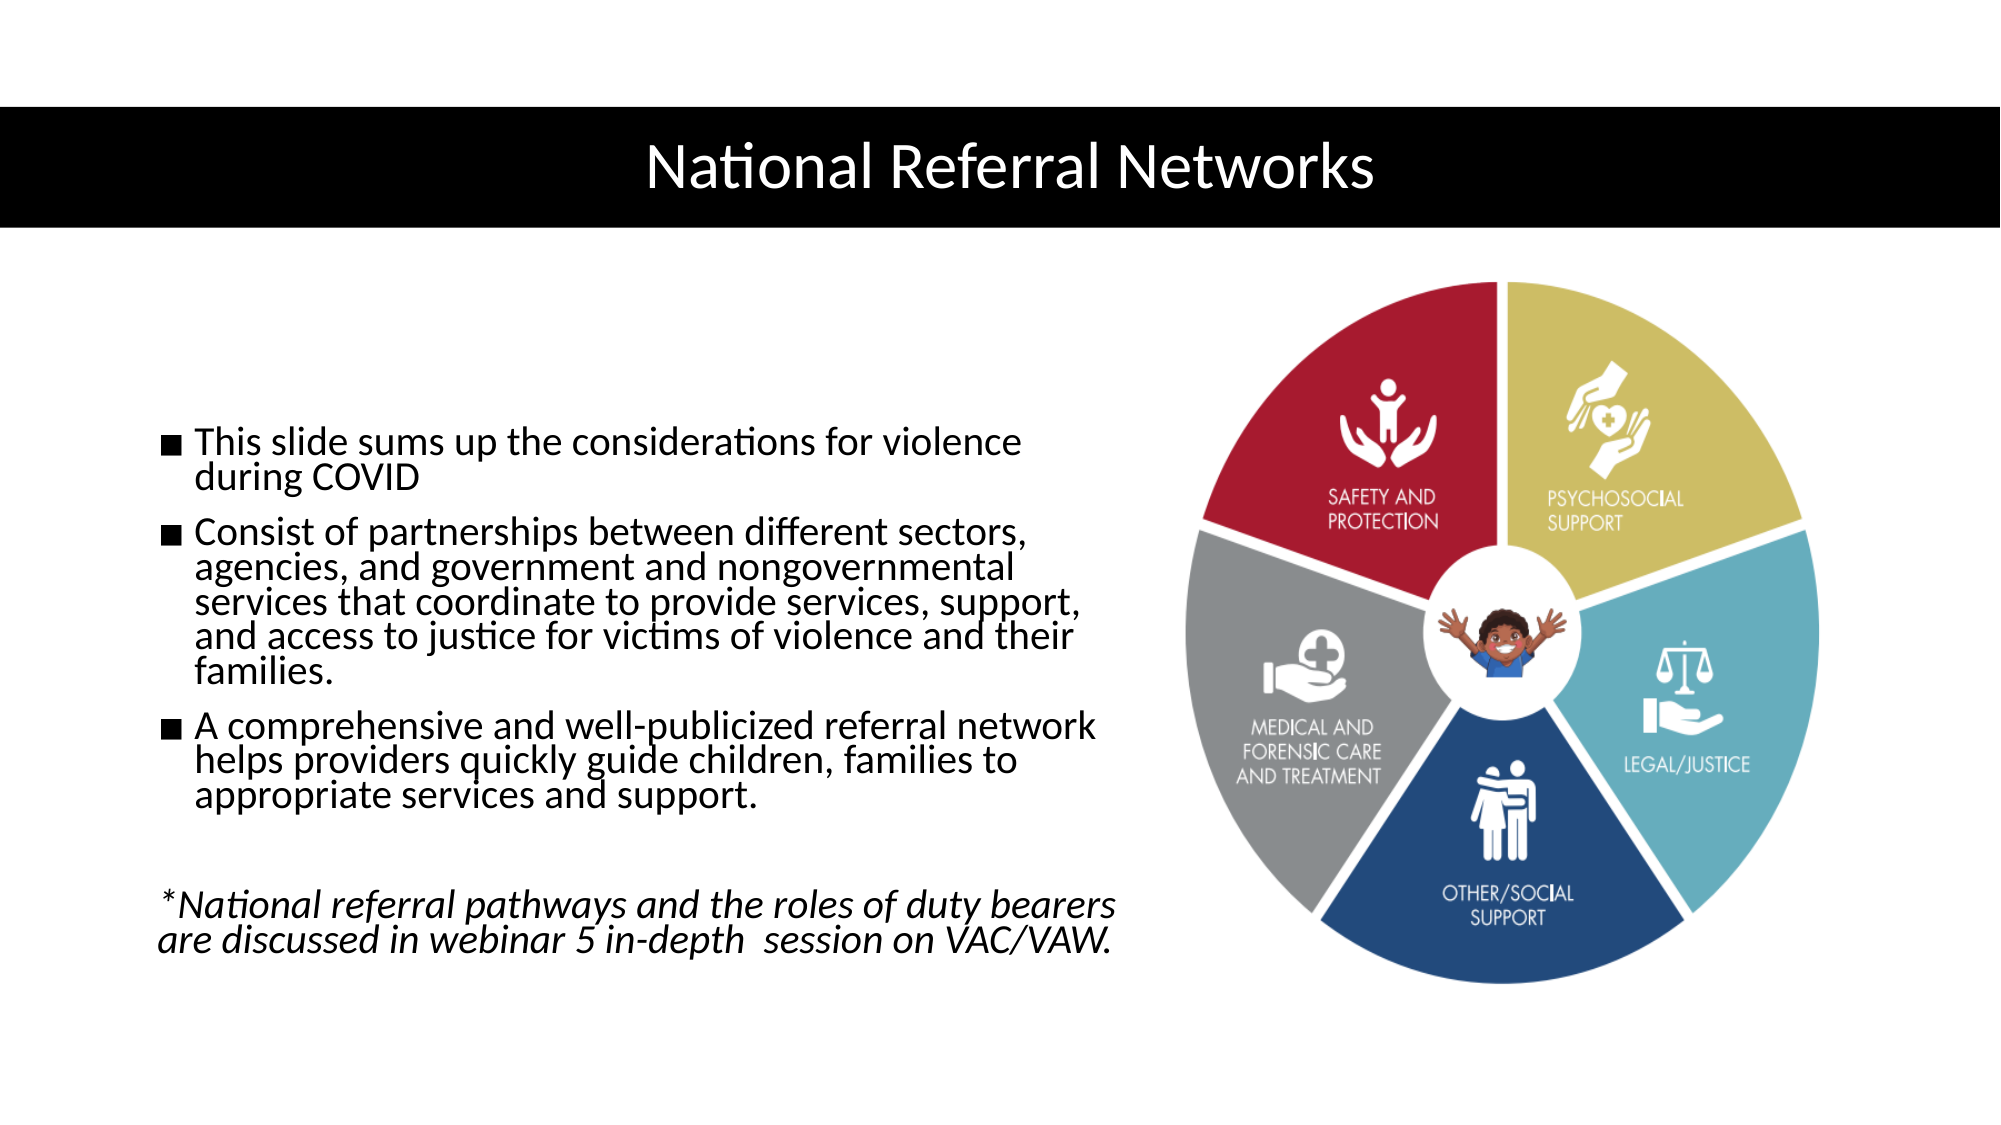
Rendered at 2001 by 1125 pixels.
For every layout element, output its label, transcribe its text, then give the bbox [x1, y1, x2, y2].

text_box [0, 106, 91, 228]
picture [1148, 281, 1859, 990]
text_box [1931, 106, 2000, 228]
title National Referral Networks [91, 105, 1931, 228]
list This slide sums up the considerations for violence during COVID Consist of partnerships between different sectors, agencies, and government and nongovernmental services that coordinate to provide services, support, and access to justice for victims of violence and their families. A comprehensive and well-publicized referral network helps providers quickly guide children, families to appropriate services and support. *National referral pathways and the roles of duty bearers are discussed in webinar 5 in-depth session on VAC/VAW. [142, 281, 1136, 989]
